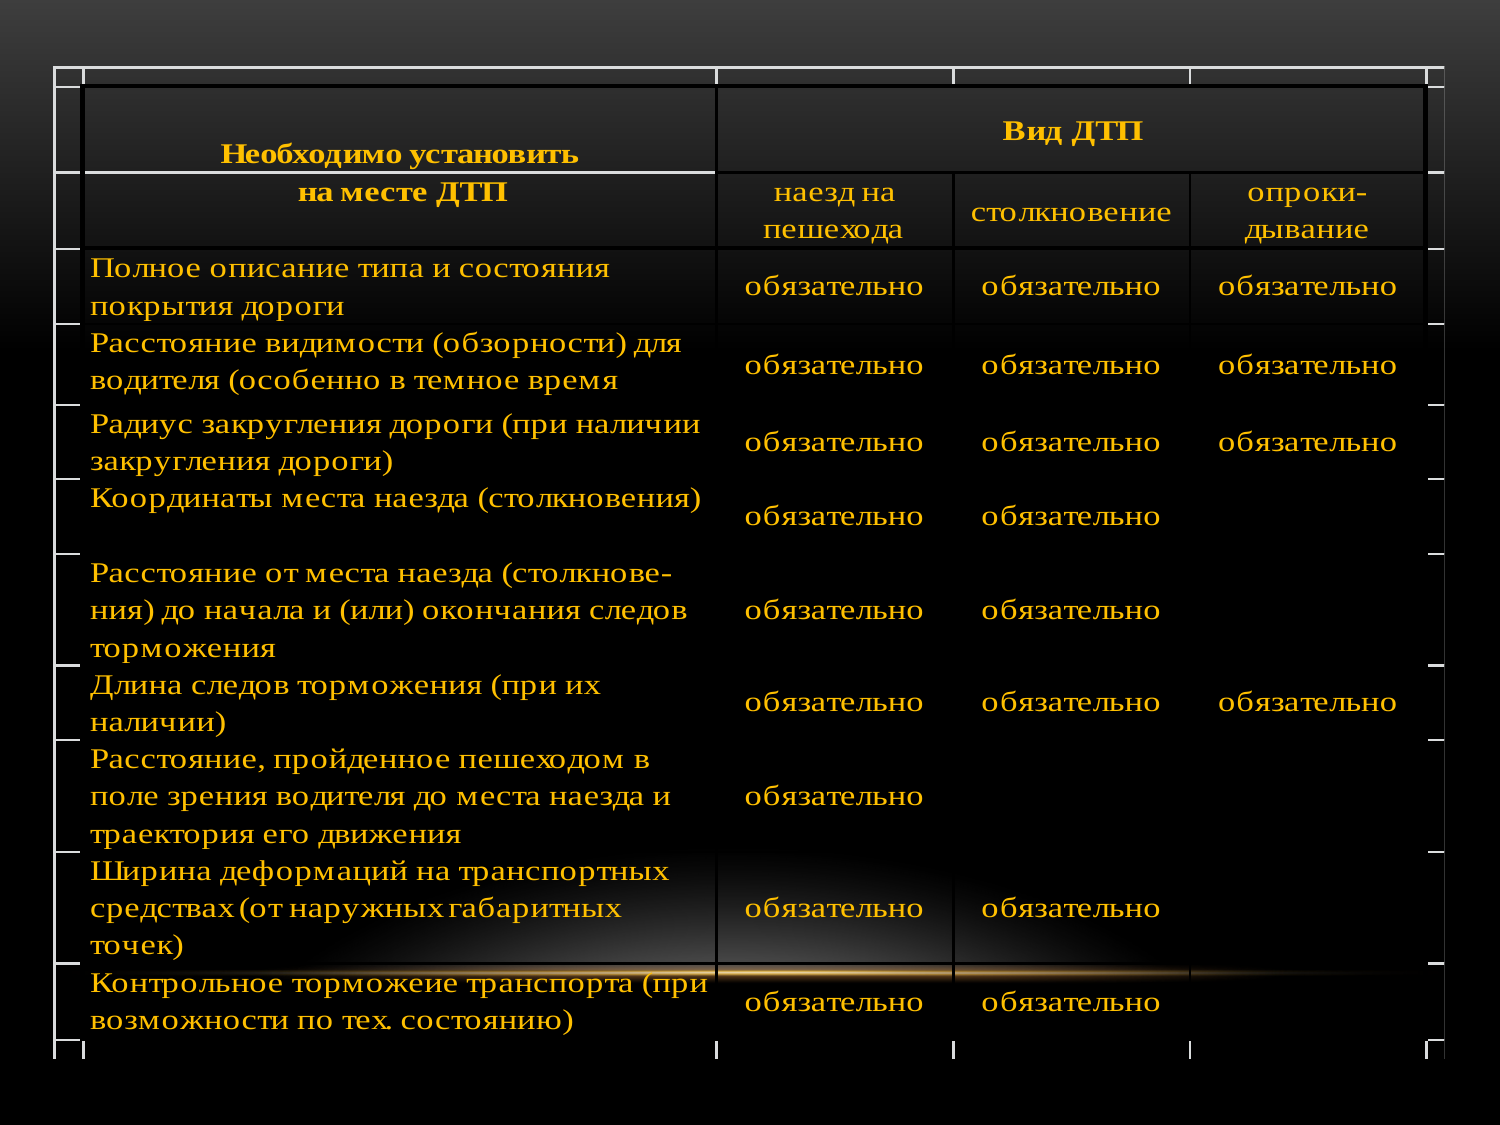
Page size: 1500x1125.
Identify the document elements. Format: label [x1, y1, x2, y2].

picture [0, 1, 1500, 1125]
text_box [52, 66, 1448, 1062]
